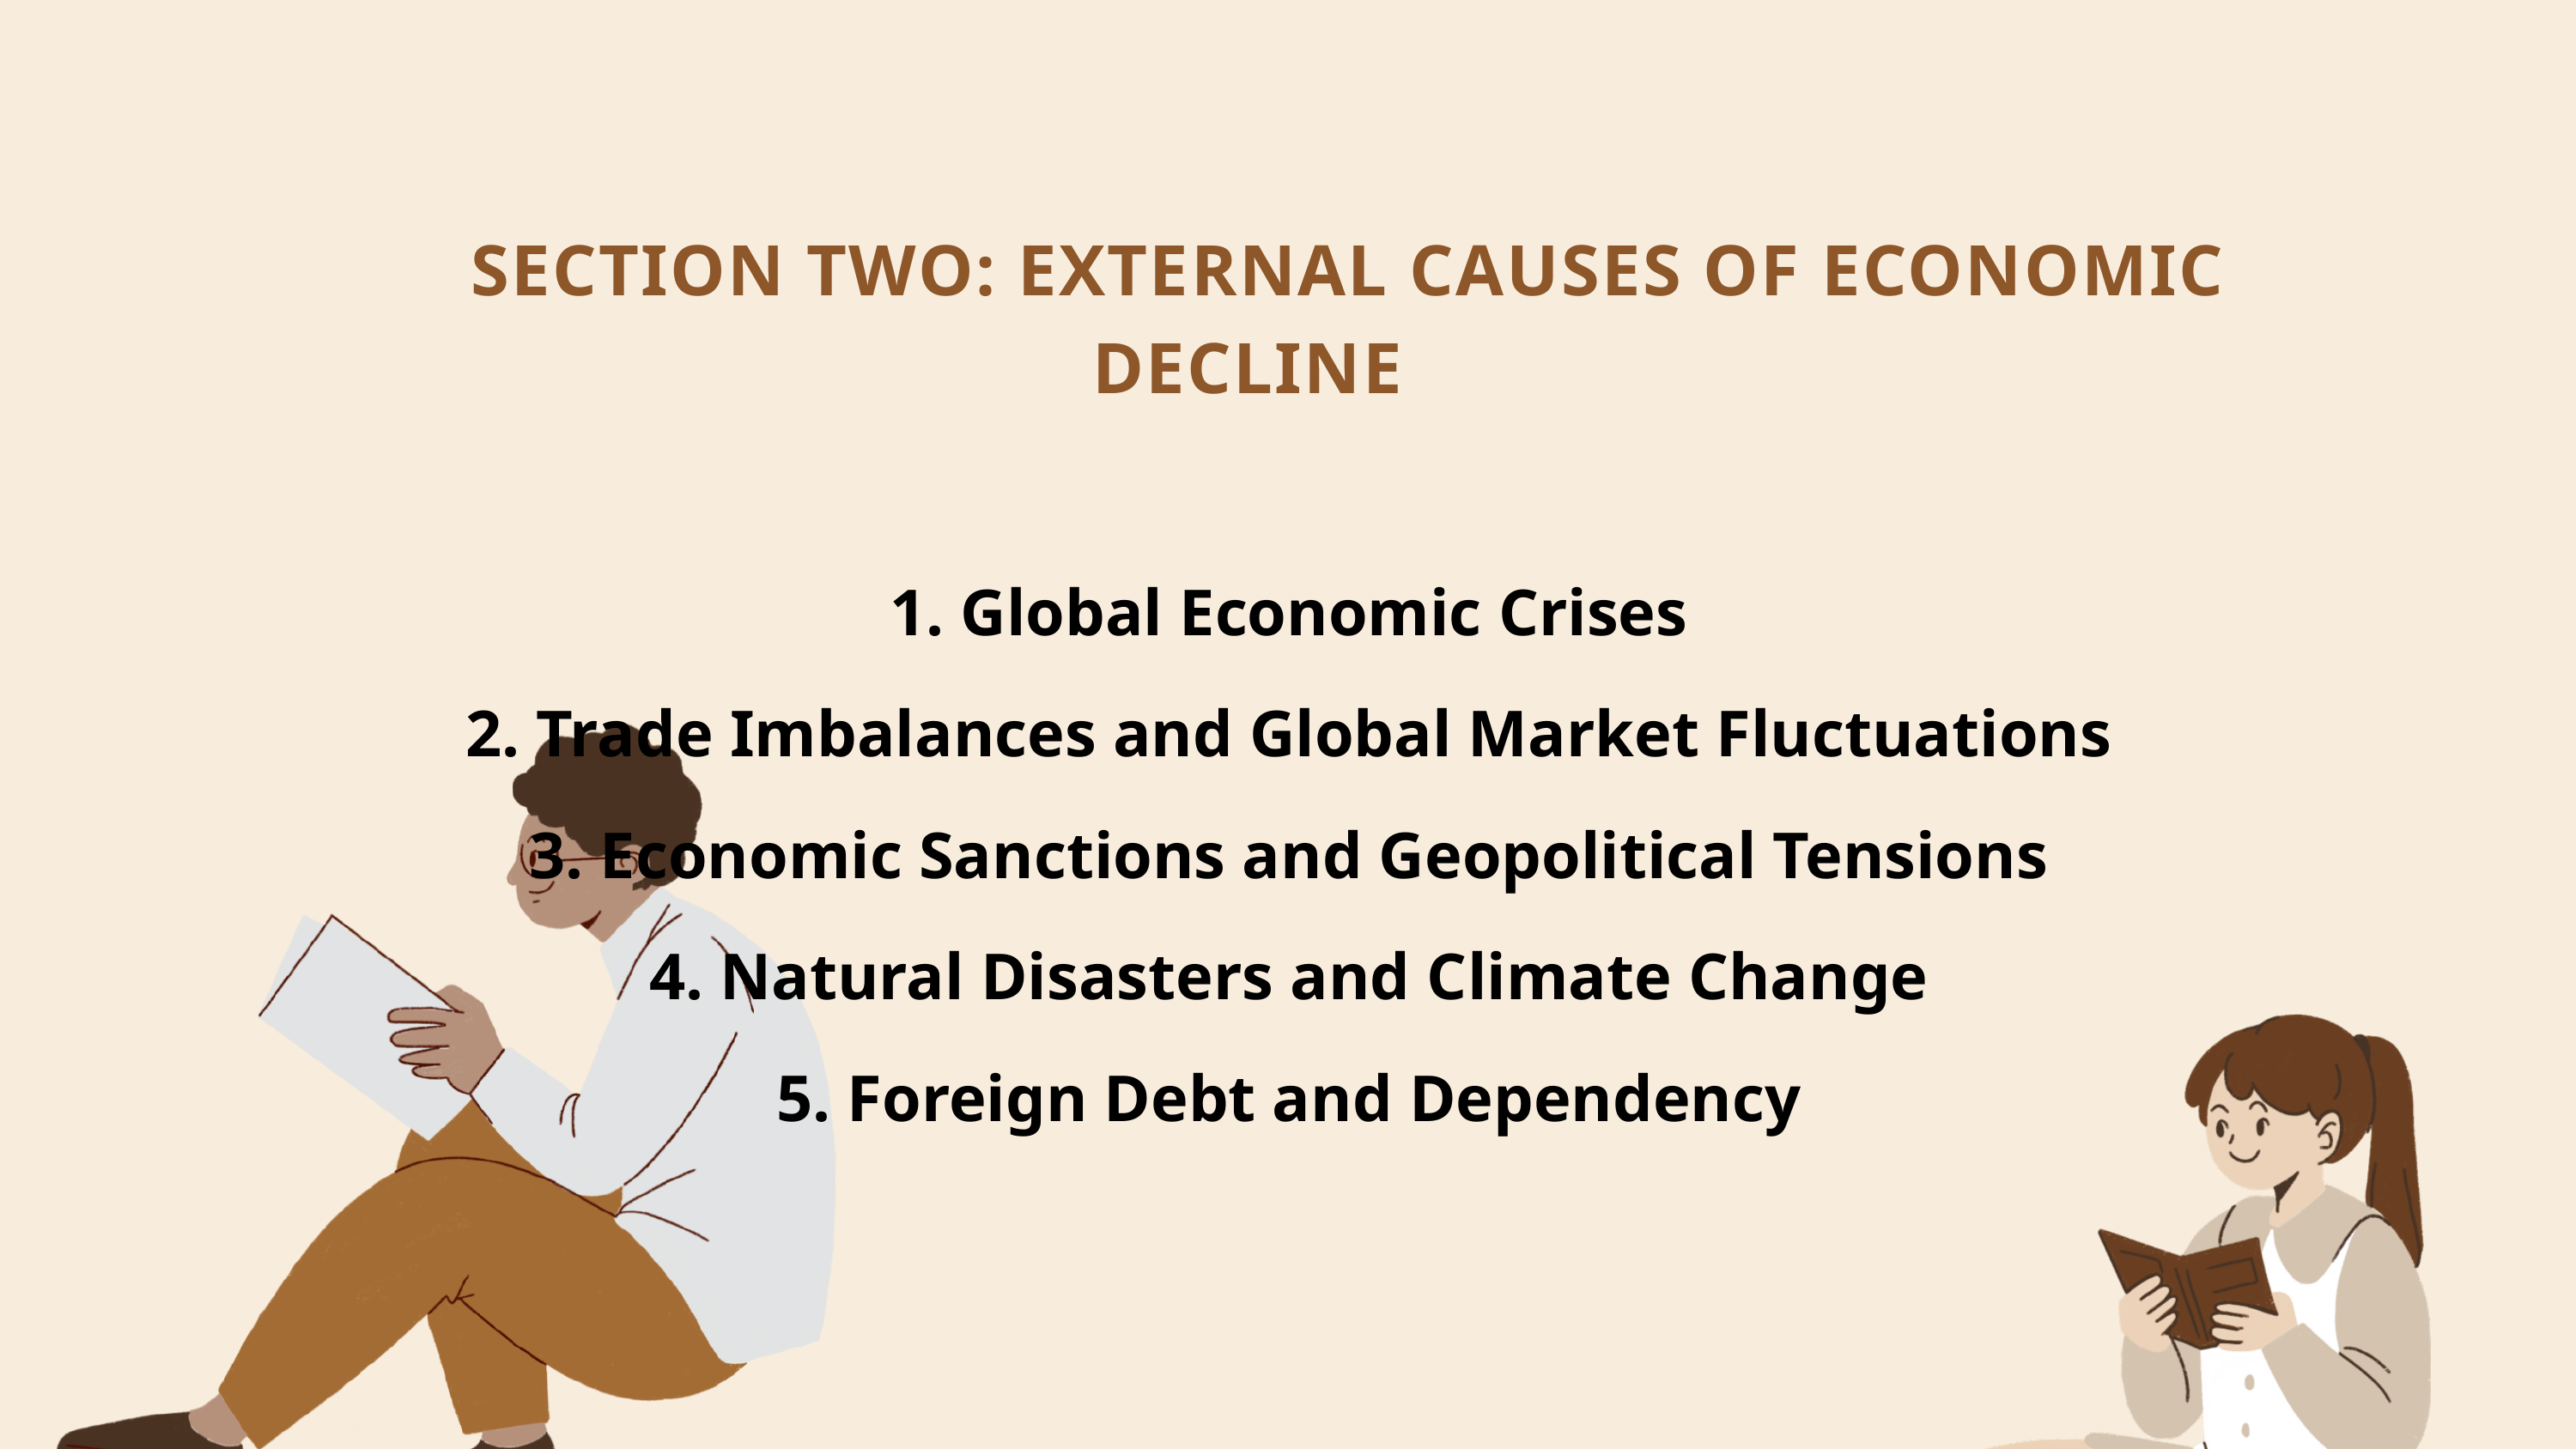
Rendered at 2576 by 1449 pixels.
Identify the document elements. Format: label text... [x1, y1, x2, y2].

text_box [54, 722, 836, 1449]
text_box 1. Global Economic Crises 2. Trade Imbalances and Global Market Fluctuations 3. Economic Sanctions and Geopolitical Tensions 4. Natural Disasters and Climate Change 5. Foreign Debt and Dependency [445, 526, 2134, 1135]
text_box [1716, 1014, 2432, 1449]
text_box SECTION TWO: EXTERNAL CAUSES OF ECONOMIC DECLINE [252, 212, 2324, 408]
